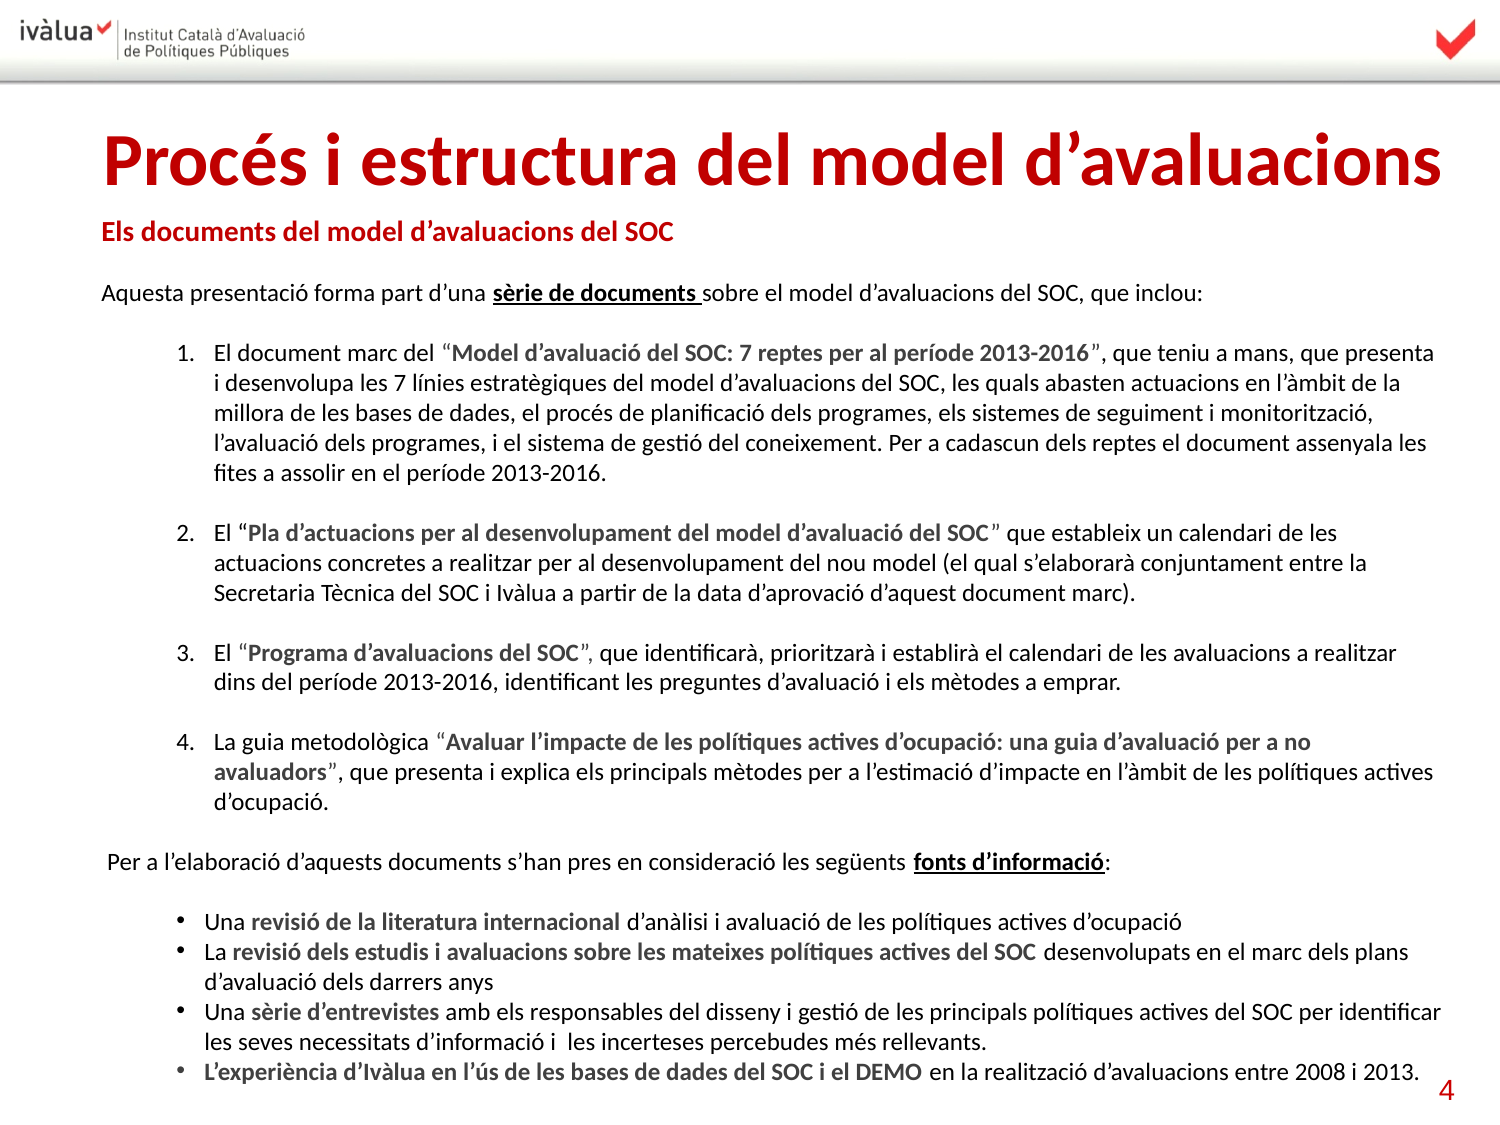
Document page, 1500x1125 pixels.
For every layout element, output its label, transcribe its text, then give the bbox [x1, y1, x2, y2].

text_box Procés i estructura del model d’avaluacions [28, 101, 1500, 208]
text_box [49, 244, 1422, 970]
text_box [3, 137, 1495, 244]
text_box Els documents del model d’avaluacions del SOC Aquesta presentació forma part d’una sèrie de documents sobre el model d’avaluacions del SOC, que inclou: El document marc del “Model d’avaluació del SOC: 7 reptes per al període 2013-2016”, que teniu a mans, que presenta i desenvolupa les 7 línies estratègiques del model d’avaluacions del SOC, les quals abasten actuacions en l’àmbit de la millora de les bases de dades, el procés de planificació dels programes, els sistemes de seguiment i monitorització, l’avaluació dels programes, i el sistema de gestió del coneixement. Per a cadascun dels reptes el document assenyala les fites a assolir en el període 2013-2016. El “Pla d’actuacions per al desenvolupament del model d’avaluació del SOC” que estableix un calendari de les actuacions concretes a realitzar per al desenvolupament del nou model (el qual s’elaborarà conjuntament entre la Secretaria Tècnica del SOC i Ivàlua a partir de la data d’aprovació d’aquest document marc). El “Programa d’avaluacions del SOC”, que identificarà, prioritzarà i establirà el calendari de les avaluacions a realitzar dins del període 2013-2016, identificant les preguntes d’avaluació i els mètodes a emprar. La guia metodològica “Avaluar l’impacte de les polítiques actives d’ocupació: una guia d’avaluació per a no avaluadors”, que presenta i explica els principals mètodes per a l’estimació d’impacte en l’àmbit de les polítiques actives d’ocupació. Per a l’elaboració d’aquests documents s’han pres en consideració les següents fonts d’informació: Una revisió de la literatura internacional d’anàlisi i avaluació de les polítiques actives d’ocupació La revisió dels estudis i avaluacions sobre les mateixes polítiques actives del SOC desenvolupats en el marc dels plans d’avaluació dels darrers anys Una sèrie d’entrevistes amb els responsables del disseny i gestió de les principals polítiques actives del SOC per identificar les seves necessitats d’informació i les incerteses percebudes més rellevants. L’experiència d’Ivàlua en l’ús de les bases de dades del SOC i el DEMO en la realització d’avaluacions entre 2008 i 2013. [86, 244, 1459, 445]
